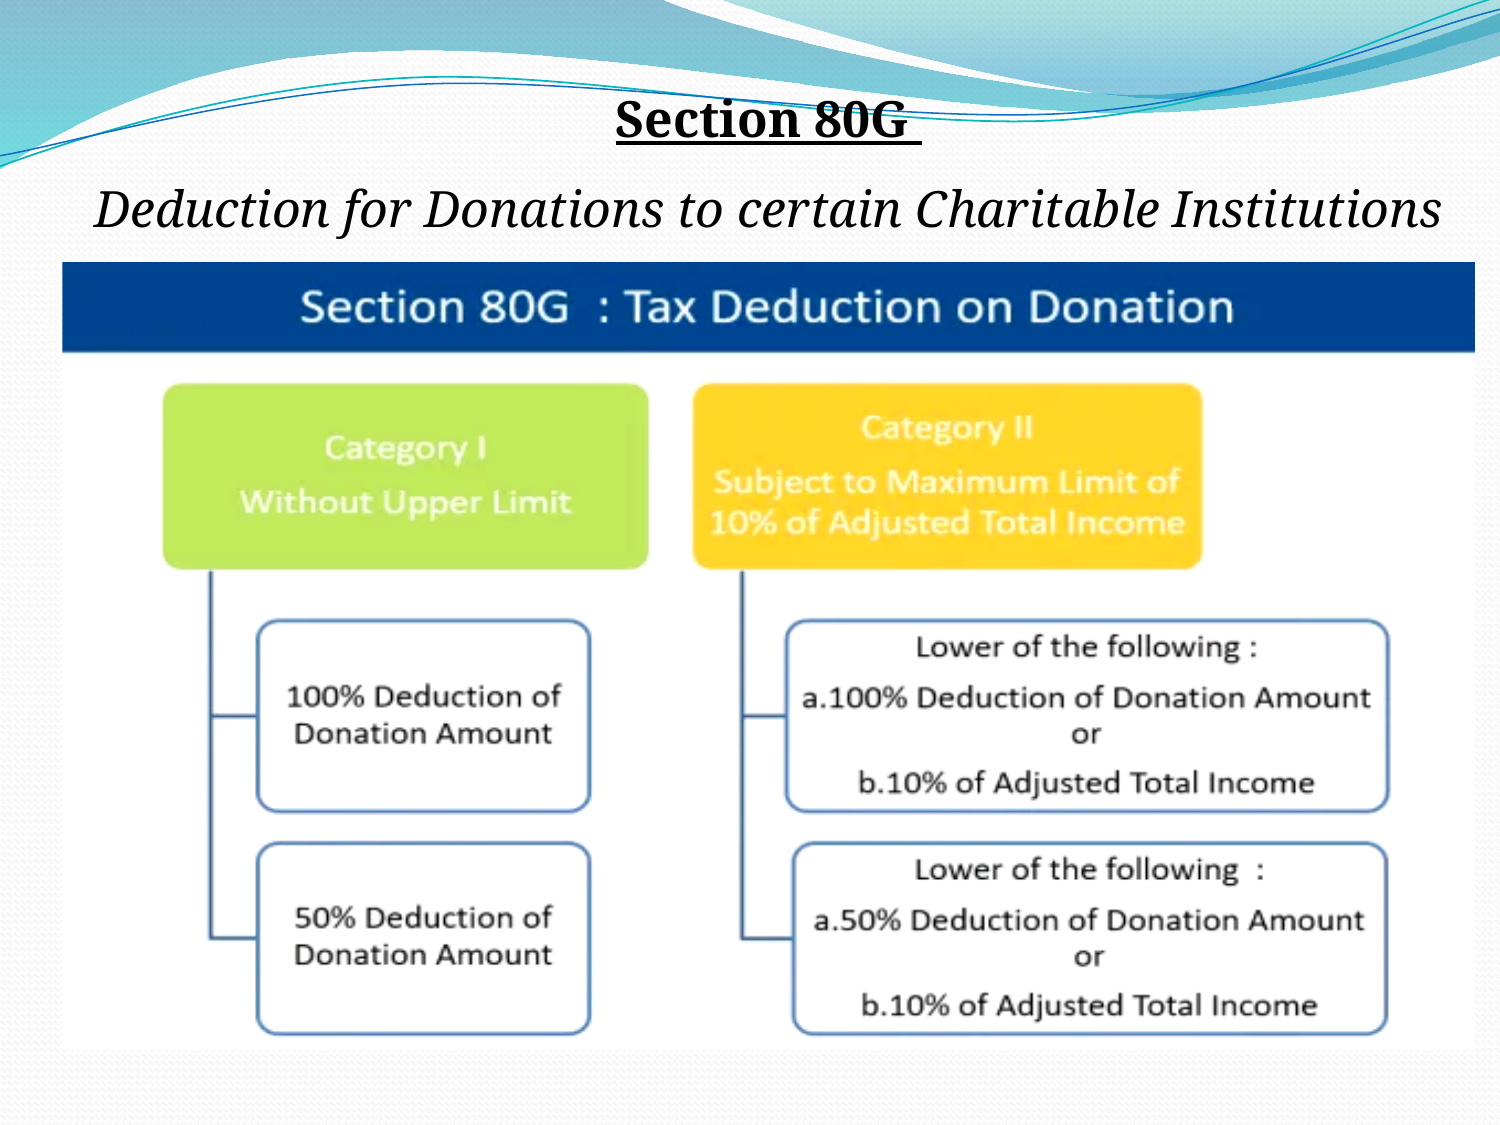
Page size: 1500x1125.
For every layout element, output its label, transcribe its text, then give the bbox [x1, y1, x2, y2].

text_box Section 80G Deduction for Donations to certain Charitable Institutions [75, 49, 1463, 245]
picture [62, 262, 1476, 1051]
